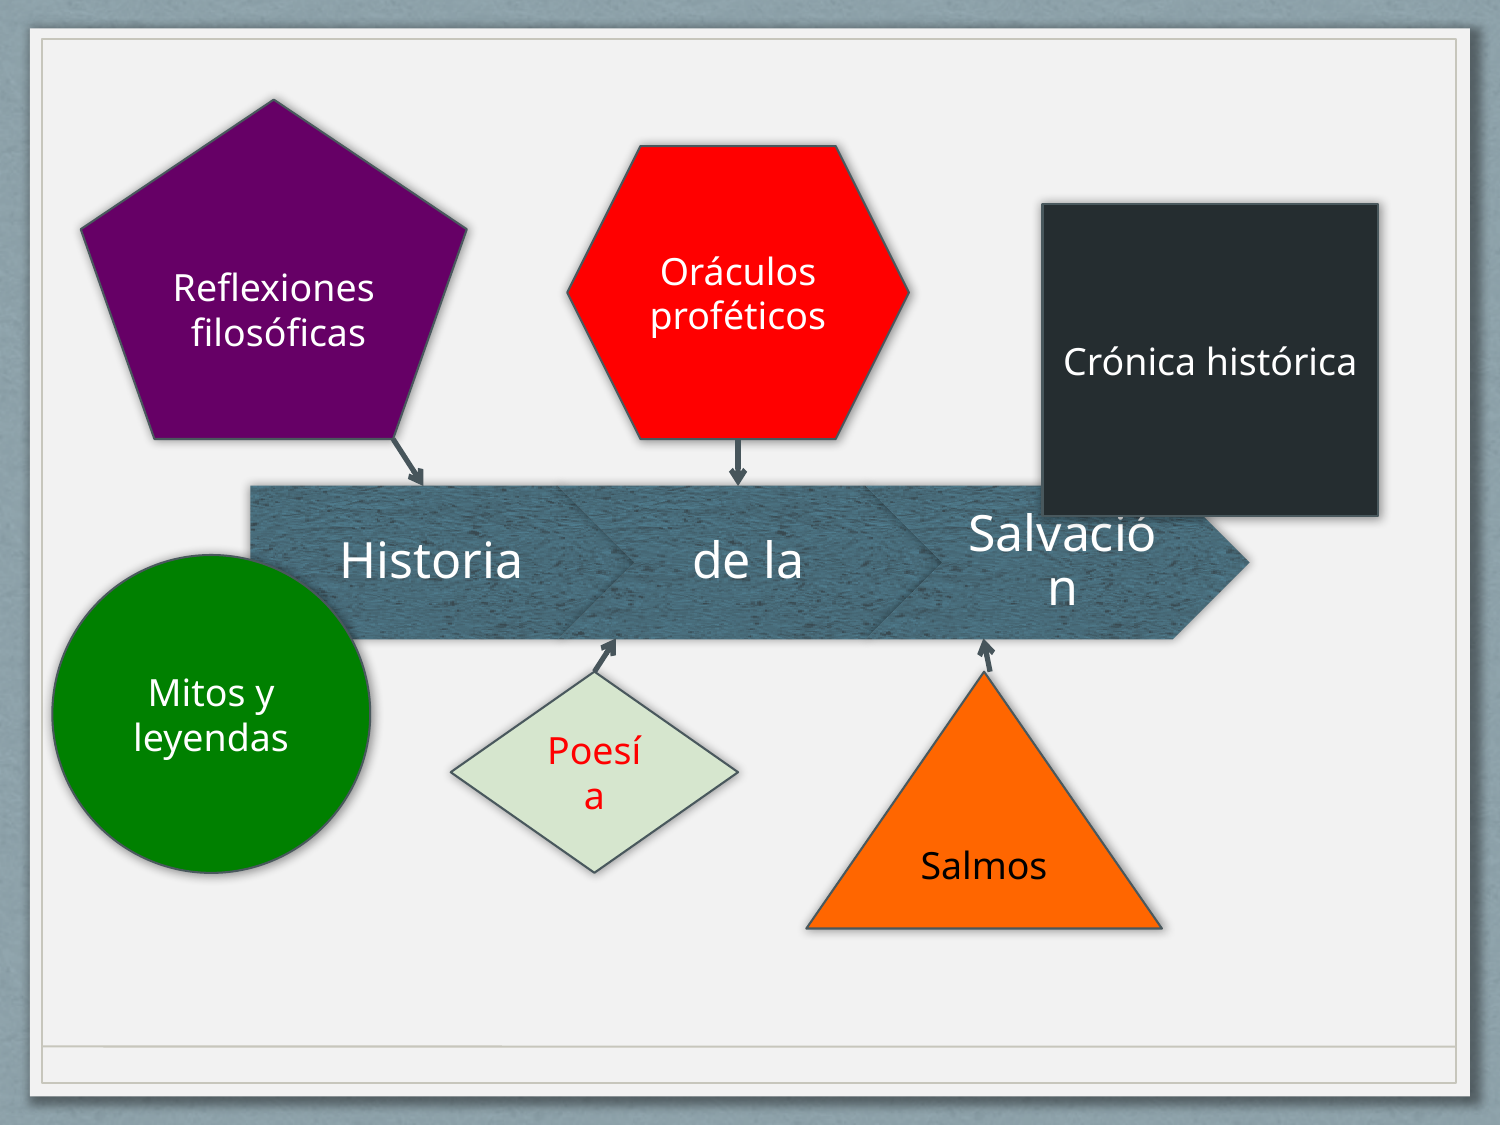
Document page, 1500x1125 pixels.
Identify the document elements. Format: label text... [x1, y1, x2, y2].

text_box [249, 228, 1251, 897]
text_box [450, 637, 739, 874]
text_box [80, 99, 468, 487]
text_box Mitos y leyendas [51, 553, 242, 874]
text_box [566, 145, 910, 487]
text_box Crónica histórica [1041, 203, 1379, 517]
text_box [805, 637, 1163, 929]
